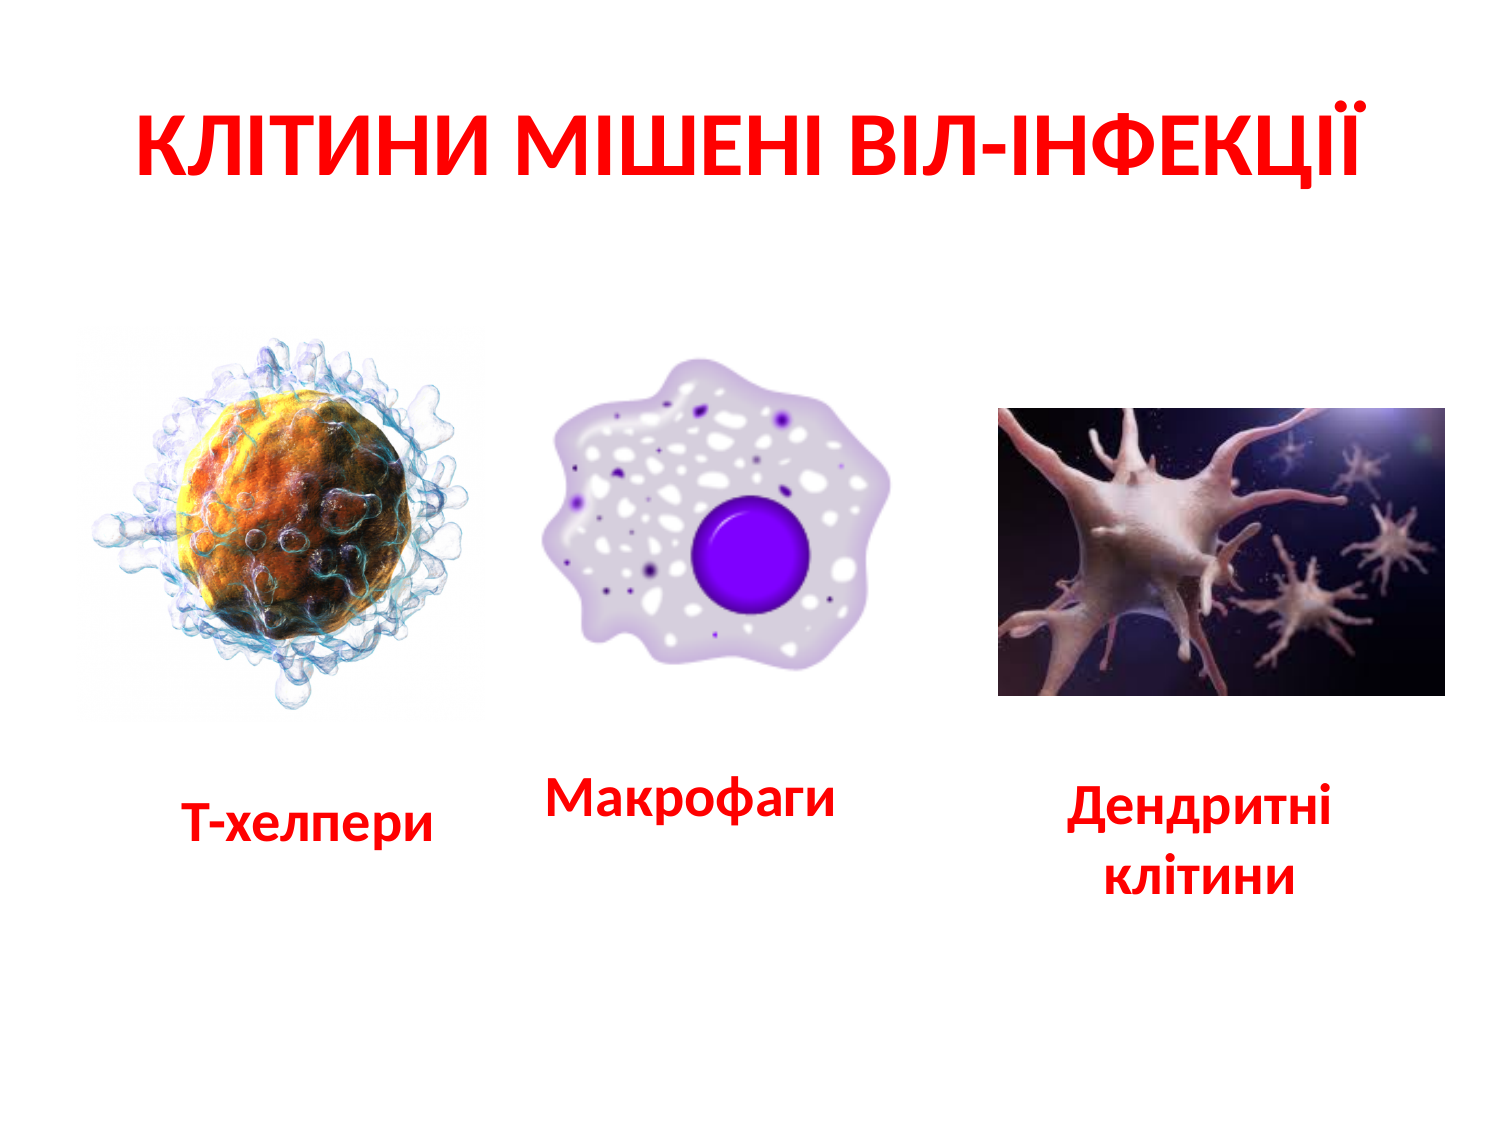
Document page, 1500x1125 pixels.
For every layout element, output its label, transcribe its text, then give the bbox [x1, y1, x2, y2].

text_box Дендритні клітини [958, 758, 1443, 914]
title КЛІТИНИ МІШЕНІ ВІЛ-ІНФЕКЦІЇ [75, 45, 1425, 233]
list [76, 325, 485, 722]
text_box Т-хелпери [66, 775, 551, 861]
picture [997, 408, 1445, 697]
picture [525, 349, 907, 676]
text_box Макрофаги [490, 750, 892, 836]
